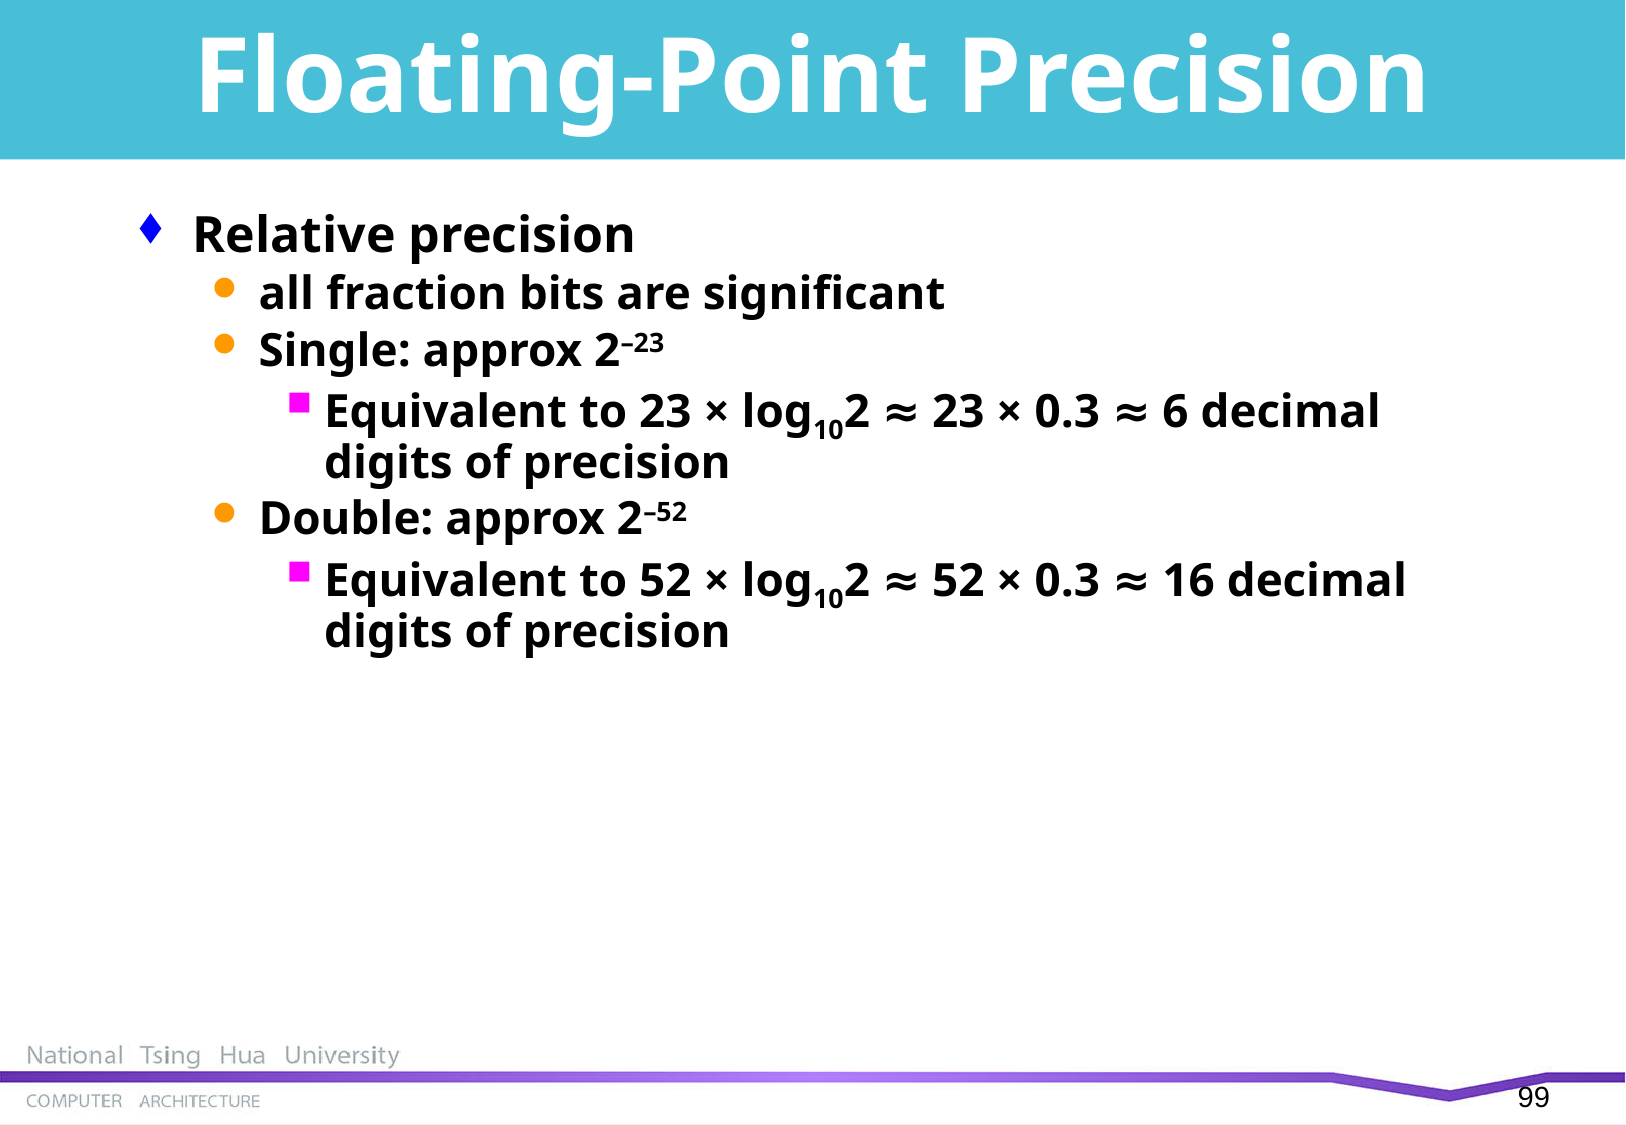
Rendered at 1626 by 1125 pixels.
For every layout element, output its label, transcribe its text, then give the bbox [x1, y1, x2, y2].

list Relative precision all fraction bits are significant Single: approx 2–23 Equivalent to 23 × log102 ≈ 23 × 0.3 ≈ 6 decimal digits of precision Double: approx 2–52 Equivalent to 52 × log102 ≈ 52 × 0.3 ≈ 16 decimal digits of precision [121, 202, 1504, 1036]
picture [0, 0, 1626, 1125]
slide_number 98 [1226, 1058, 1566, 1125]
title Floating-Point Precision [121, 6, 1504, 155]
